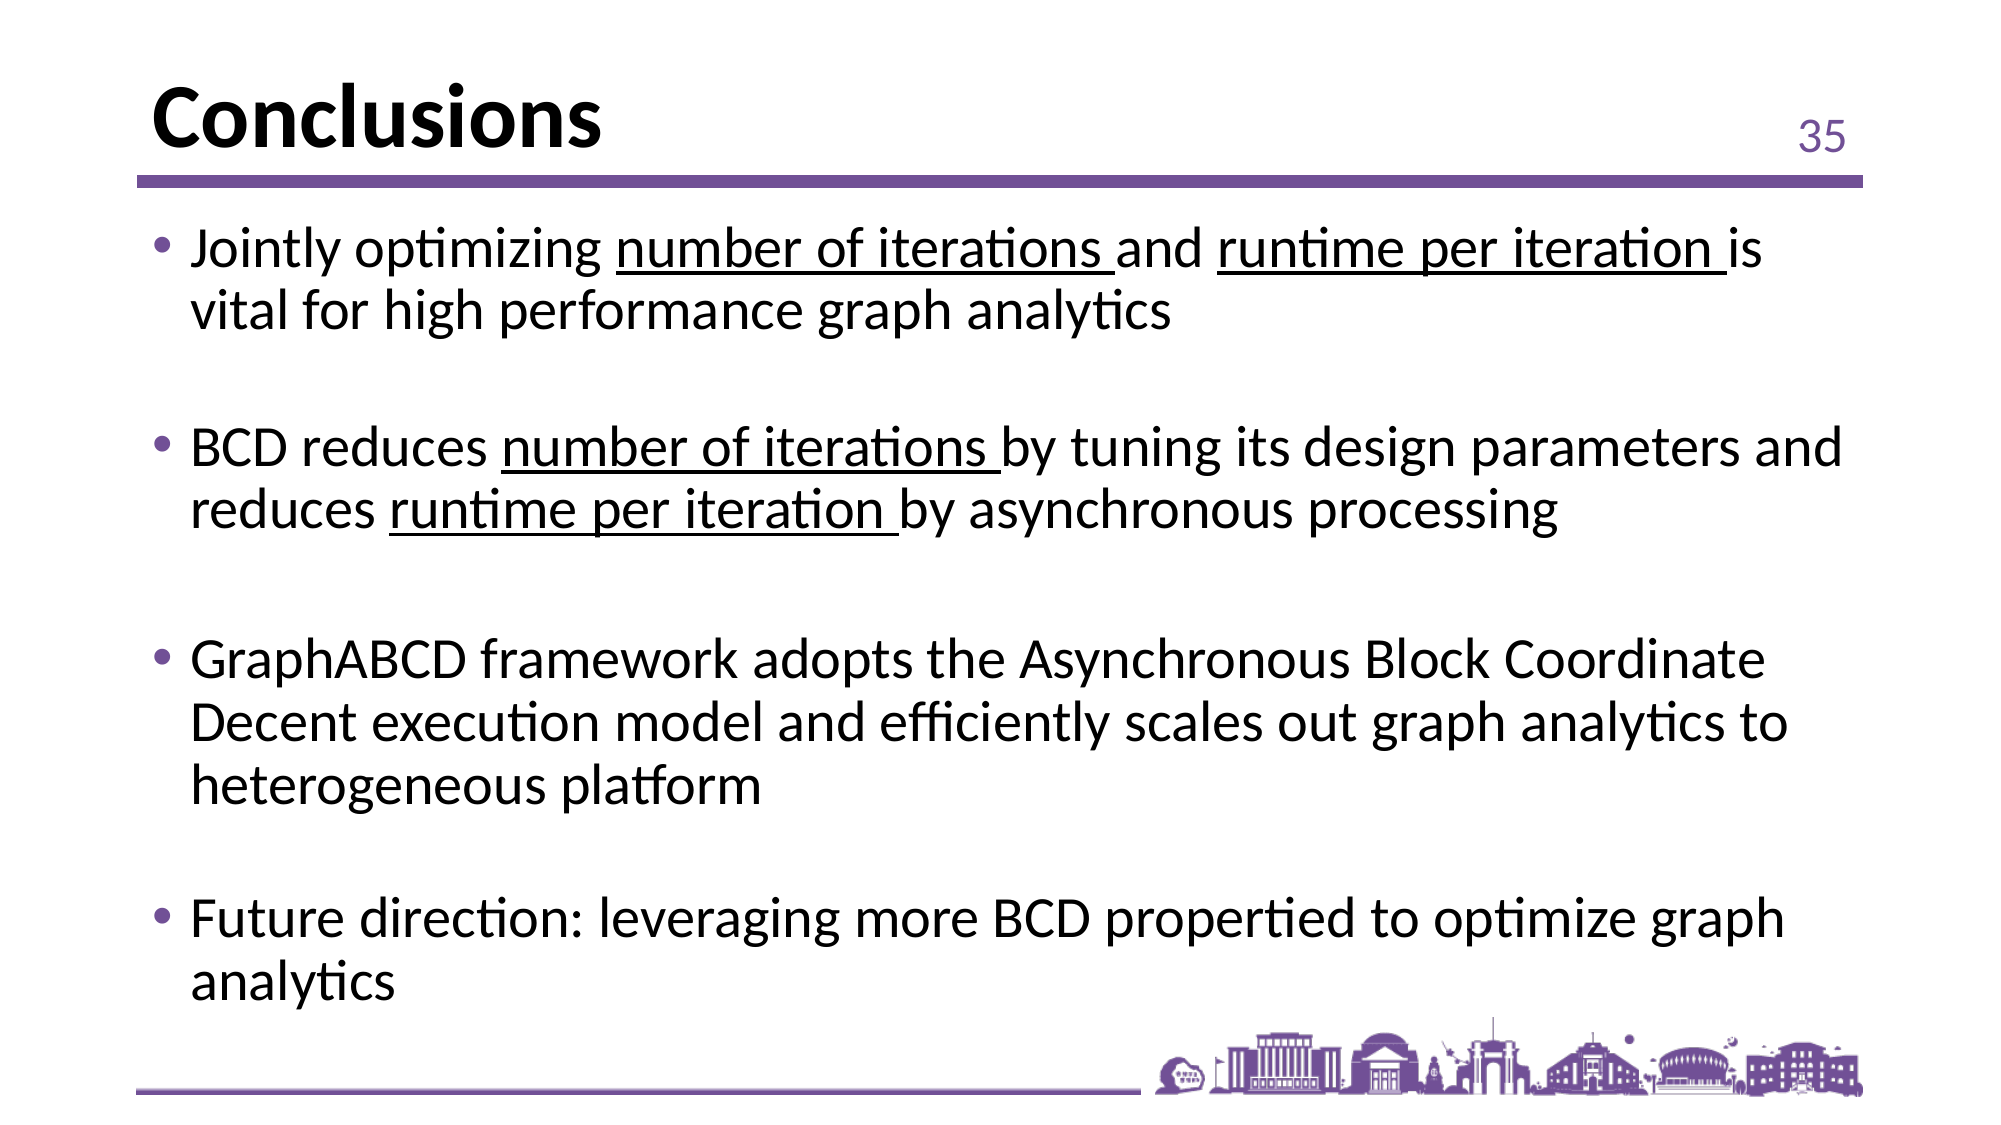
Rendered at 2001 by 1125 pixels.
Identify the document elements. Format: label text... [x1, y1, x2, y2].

picture [137, 176, 1863, 188]
slide_number 35 [1412, 102, 1863, 163]
picture [1155, 1051, 1863, 1097]
list Jointly optimizing number of iterations and runtime per iteration is vital for high performance graph analytics [137, 209, 1863, 367]
title Conclusions [137, 59, 1863, 176]
text_box BCD reduces number of iterations by tuning its design parameters and reduces runtime per iteration by asynchronous processing [137, 408, 1863, 580]
text_box GraphABCD framework adopts the Asynchronous Block Coordinate Decent execution model and efficiently scales out graph analytics to heterogeneous platform [137, 621, 1863, 838]
text_box Future direction: leveraging more BCD propertied to optimize graph analytics [137, 879, 1863, 1051]
picture [136, 1087, 1141, 1095]
